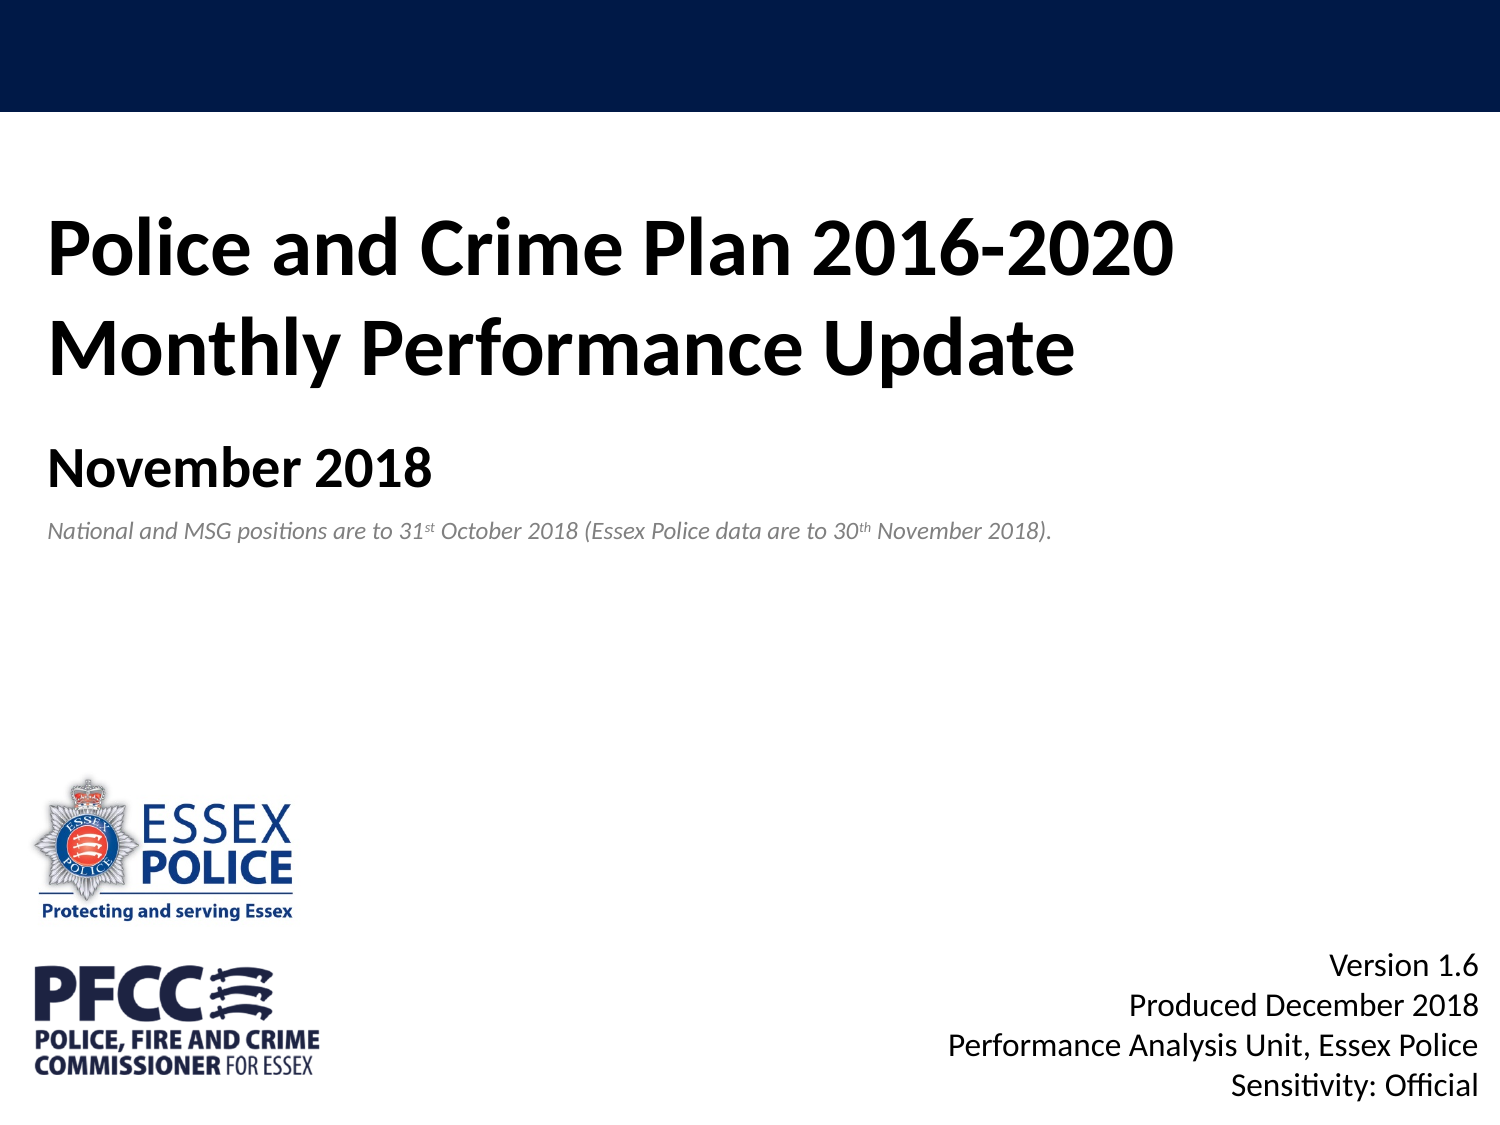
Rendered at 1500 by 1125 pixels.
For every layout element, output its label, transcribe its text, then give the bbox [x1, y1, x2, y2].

picture [32, 963, 322, 1077]
text_box Version 1.6 Produced December 2018 Performance Analysis Unit, Essex Police Sensitivity: Official [879, 935, 1495, 1111]
text_box National and MSG positions are to 31st October 2018 (Essex Police data are to 30th November 2018). [32, 507, 1399, 553]
text_box Police and Crime Plan 2016-2020 Monthly Performance Update [32, 184, 1444, 400]
picture [5, 751, 330, 953]
text_box November 2018 [32, 421, 783, 507]
text_box [0, 0, 1500, 114]
